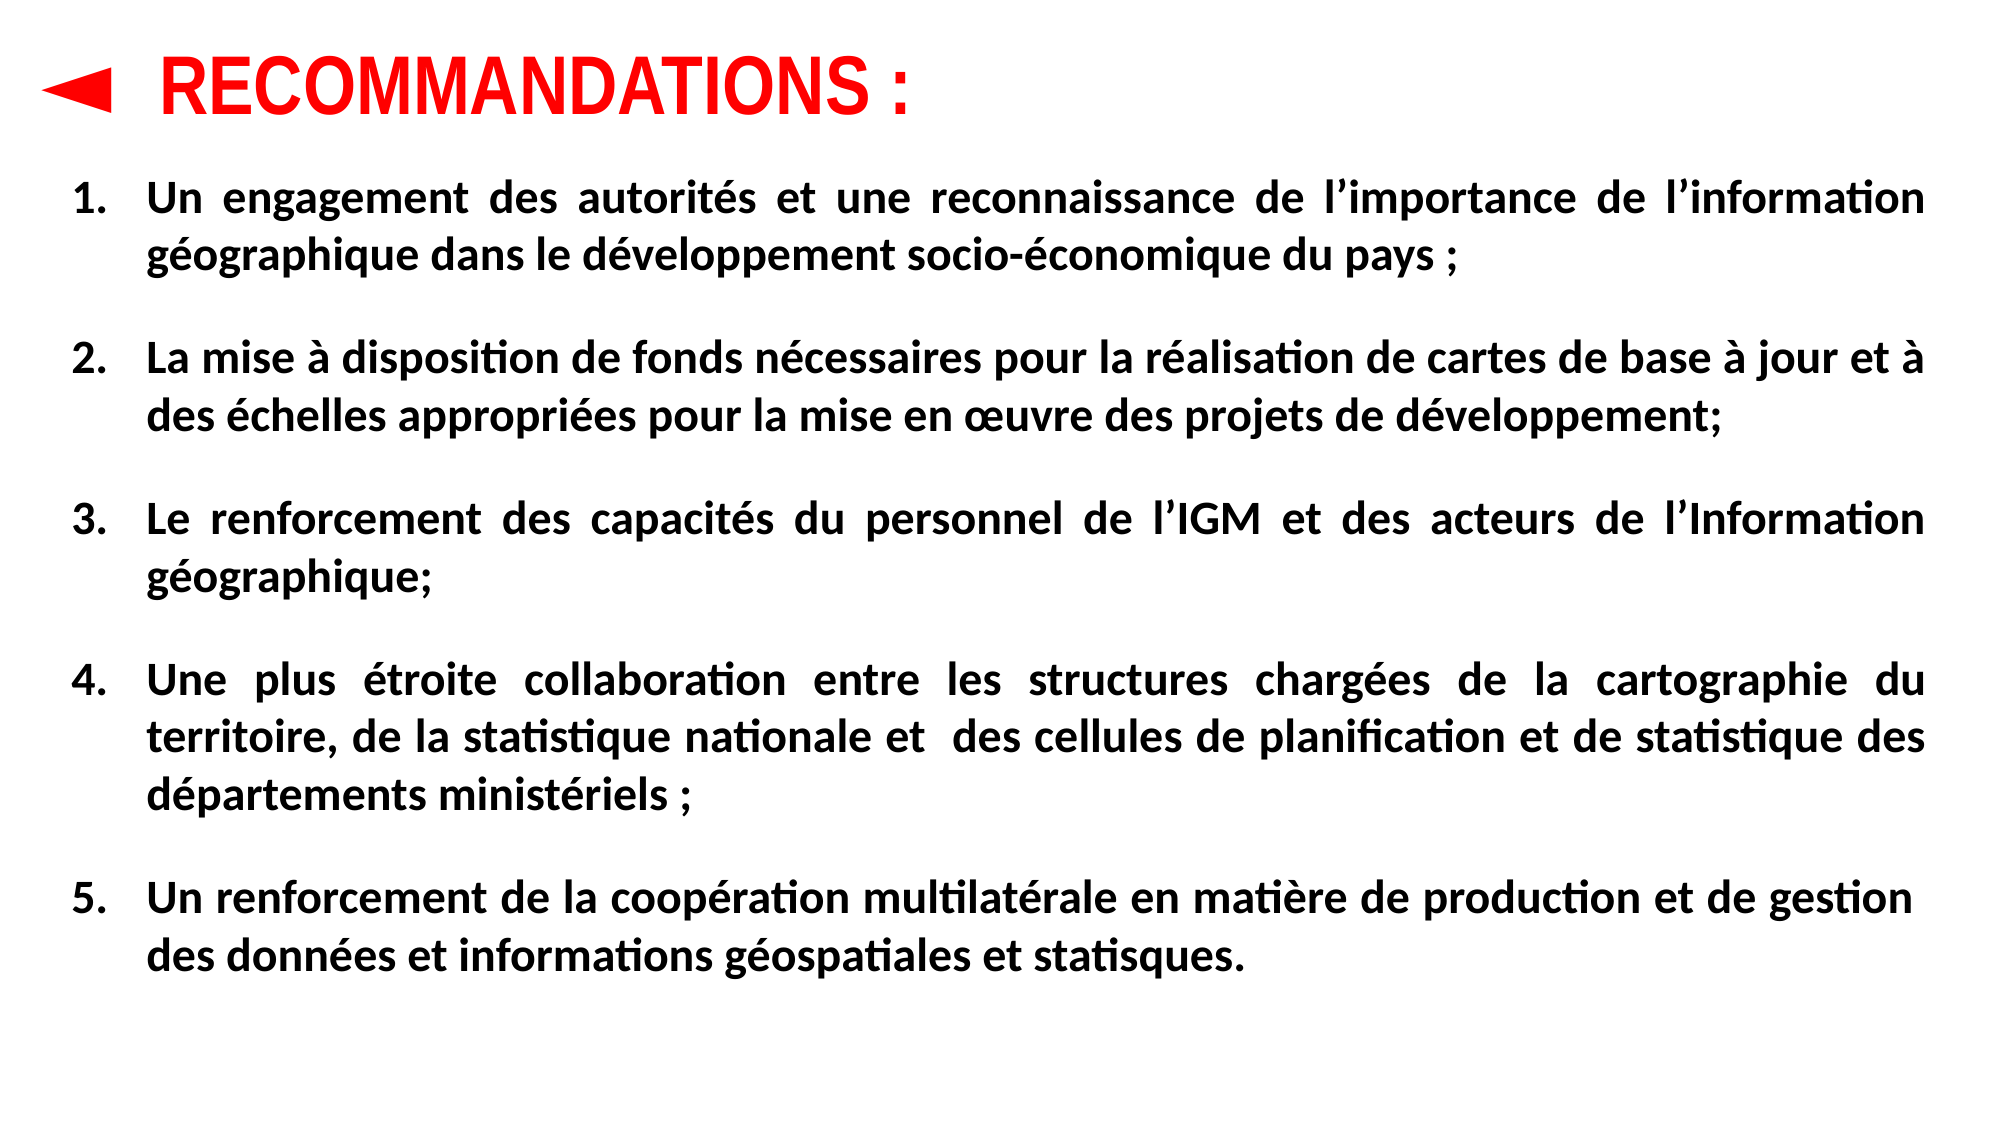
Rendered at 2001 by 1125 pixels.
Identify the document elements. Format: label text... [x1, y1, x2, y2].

list Un engagement des autorités et une reconnaissance de l’importance de l’information géographique dans le développement socio-économique du pays ; La mise à disposition de fonds nécessaires pour la réalisation de cartes de base à jour et à des échelles appropriées pour la mise en œuvre des projets de développement; Le renforcement des capacités du personnel de l’IGM et des acteurs de l’Information géographique; Une plus étroite collaboration entre les structures chargées de la cartographie du territoire, de la statistique nationale et des cellules de planification et de statistique des départements ministériels ; Un renforcement de la coopération multilatérale en matière de production et de gestion des données et informations géospatiales et statisques. [56, 157, 1944, 1123]
title ◄ RECOMMANDATIONS : [26, 17, 1974, 153]
